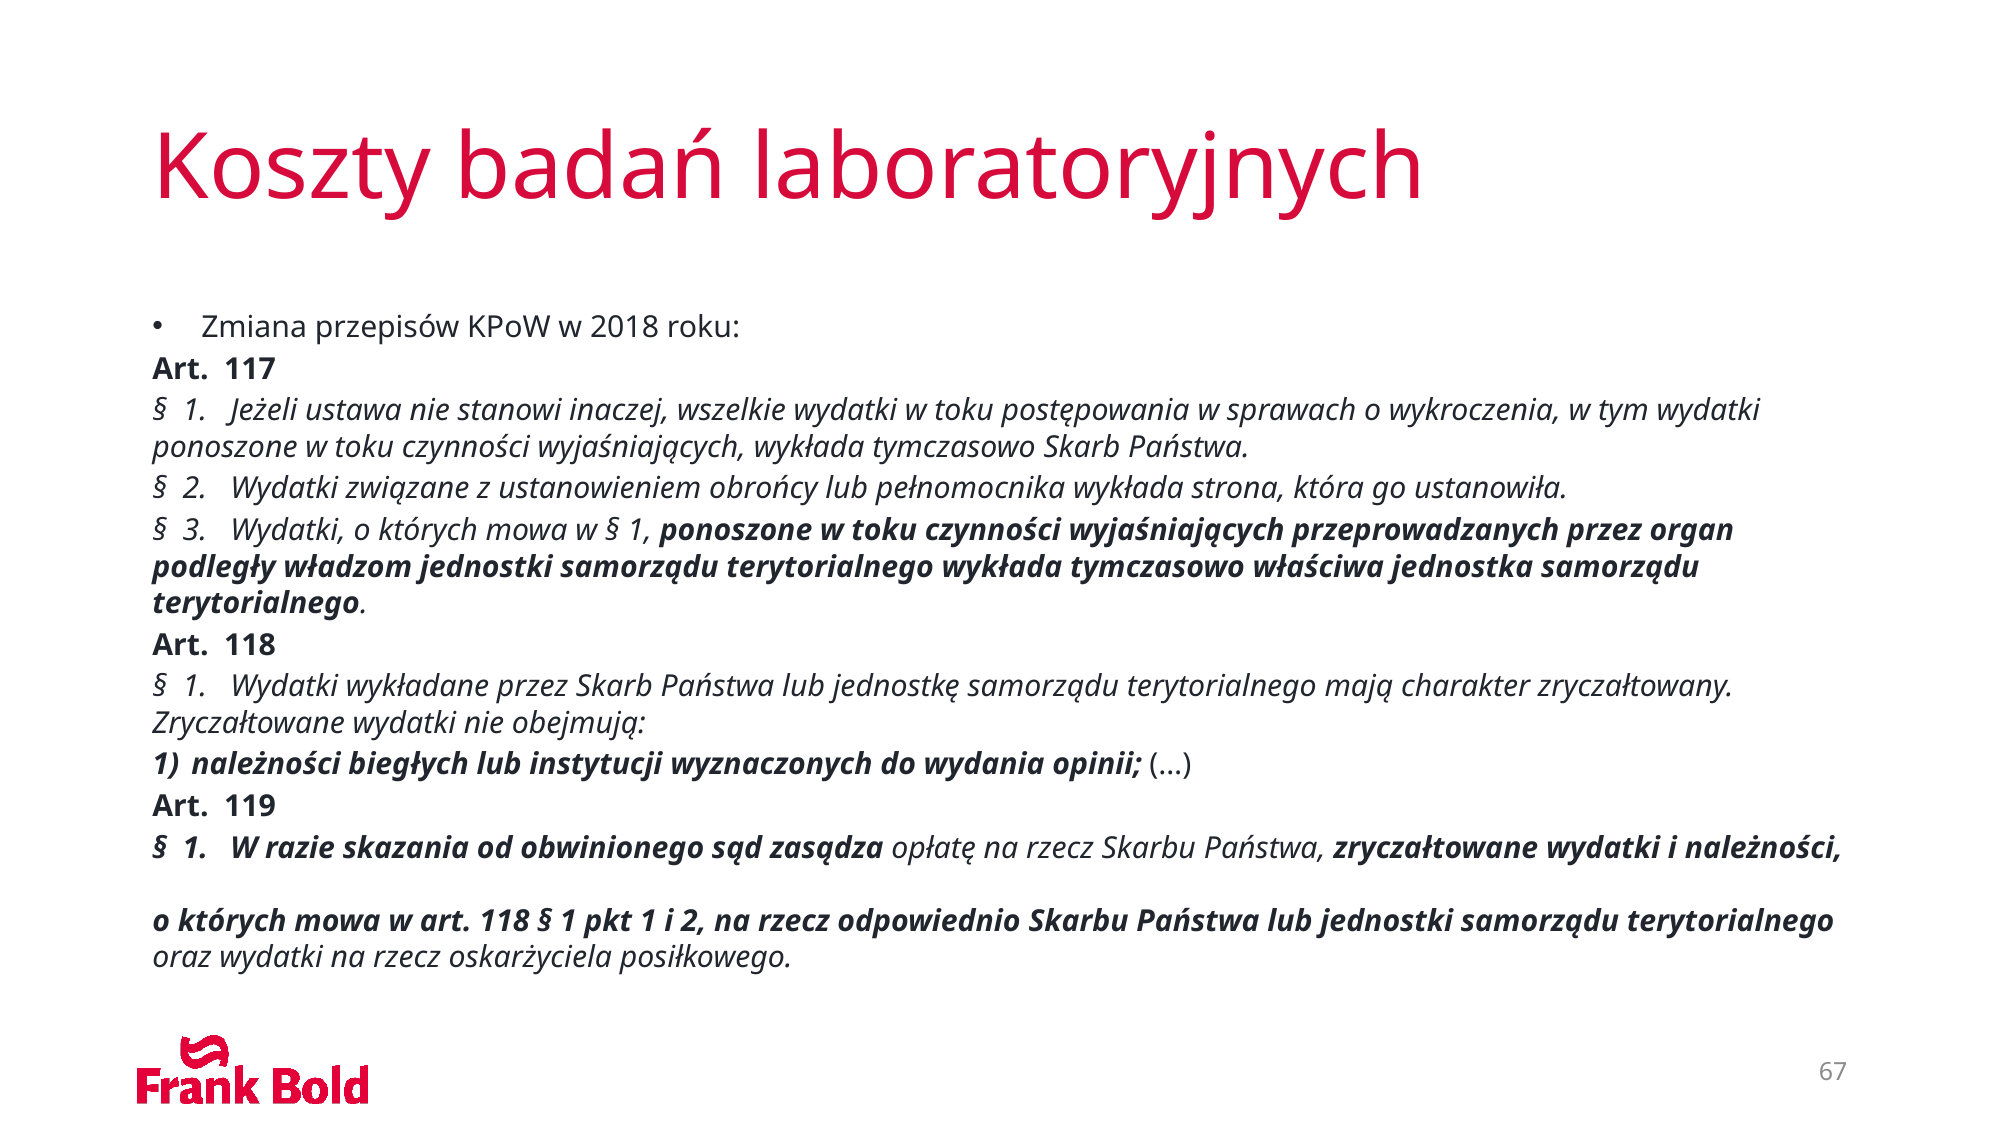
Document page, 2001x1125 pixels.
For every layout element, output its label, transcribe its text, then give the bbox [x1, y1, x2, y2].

slide_number 67 [1412, 1042, 1863, 1103]
picture [137, 1035, 368, 1104]
list Zmiana przepisów KPoW w 2018 roku: Art. 117 § 1. Jeżeli ustawa nie stanowi inaczej, wszelkie wydatki w toku postępowania w sprawach o wykroczenia, w tym wydatki ponoszone w toku czynności wyjaśniających, wykłada tymczasowo Skarb Państwa. § 2. Wydatki związane z ustanowieniem obrońcy lub pełnomocnika wykłada strona, która go ustanowiła. § 3. Wydatki, o których mowa w § 1, ponoszone w toku czynności wyjaśniających przeprowadzanych przez organ podległy władzom jednostki samorządu terytorialnego wykłada tymczasowo właściwa jednostka samorządu terytorialnego. Art. 118 § 1. Wydatki wykładane przez Skarb Państwa lub jednostkę samorządu terytorialnego mają charakter zryczałtowany. Zryczałtowane wydatki nie obejmują: należności biegłych lub instytucji wyznaczonych do wydania opinii; (…) Art. 119 § 1. W razie skazania od obwinionego sąd zasądza opłatę na rzecz Skarbu Państwa, zryczałtowane wydatki i należności, o których mowa w art. 118 § 1 pkt 1 i 2, na rzecz odpowiednio Skarbu Państwa lub jednostki samorządu terytorialnego oraz wydatki na rzecz oskarżyciela posiłkowego. [137, 299, 1863, 1021]
title Koszty badań laboratoryjnych [137, 59, 1863, 278]
